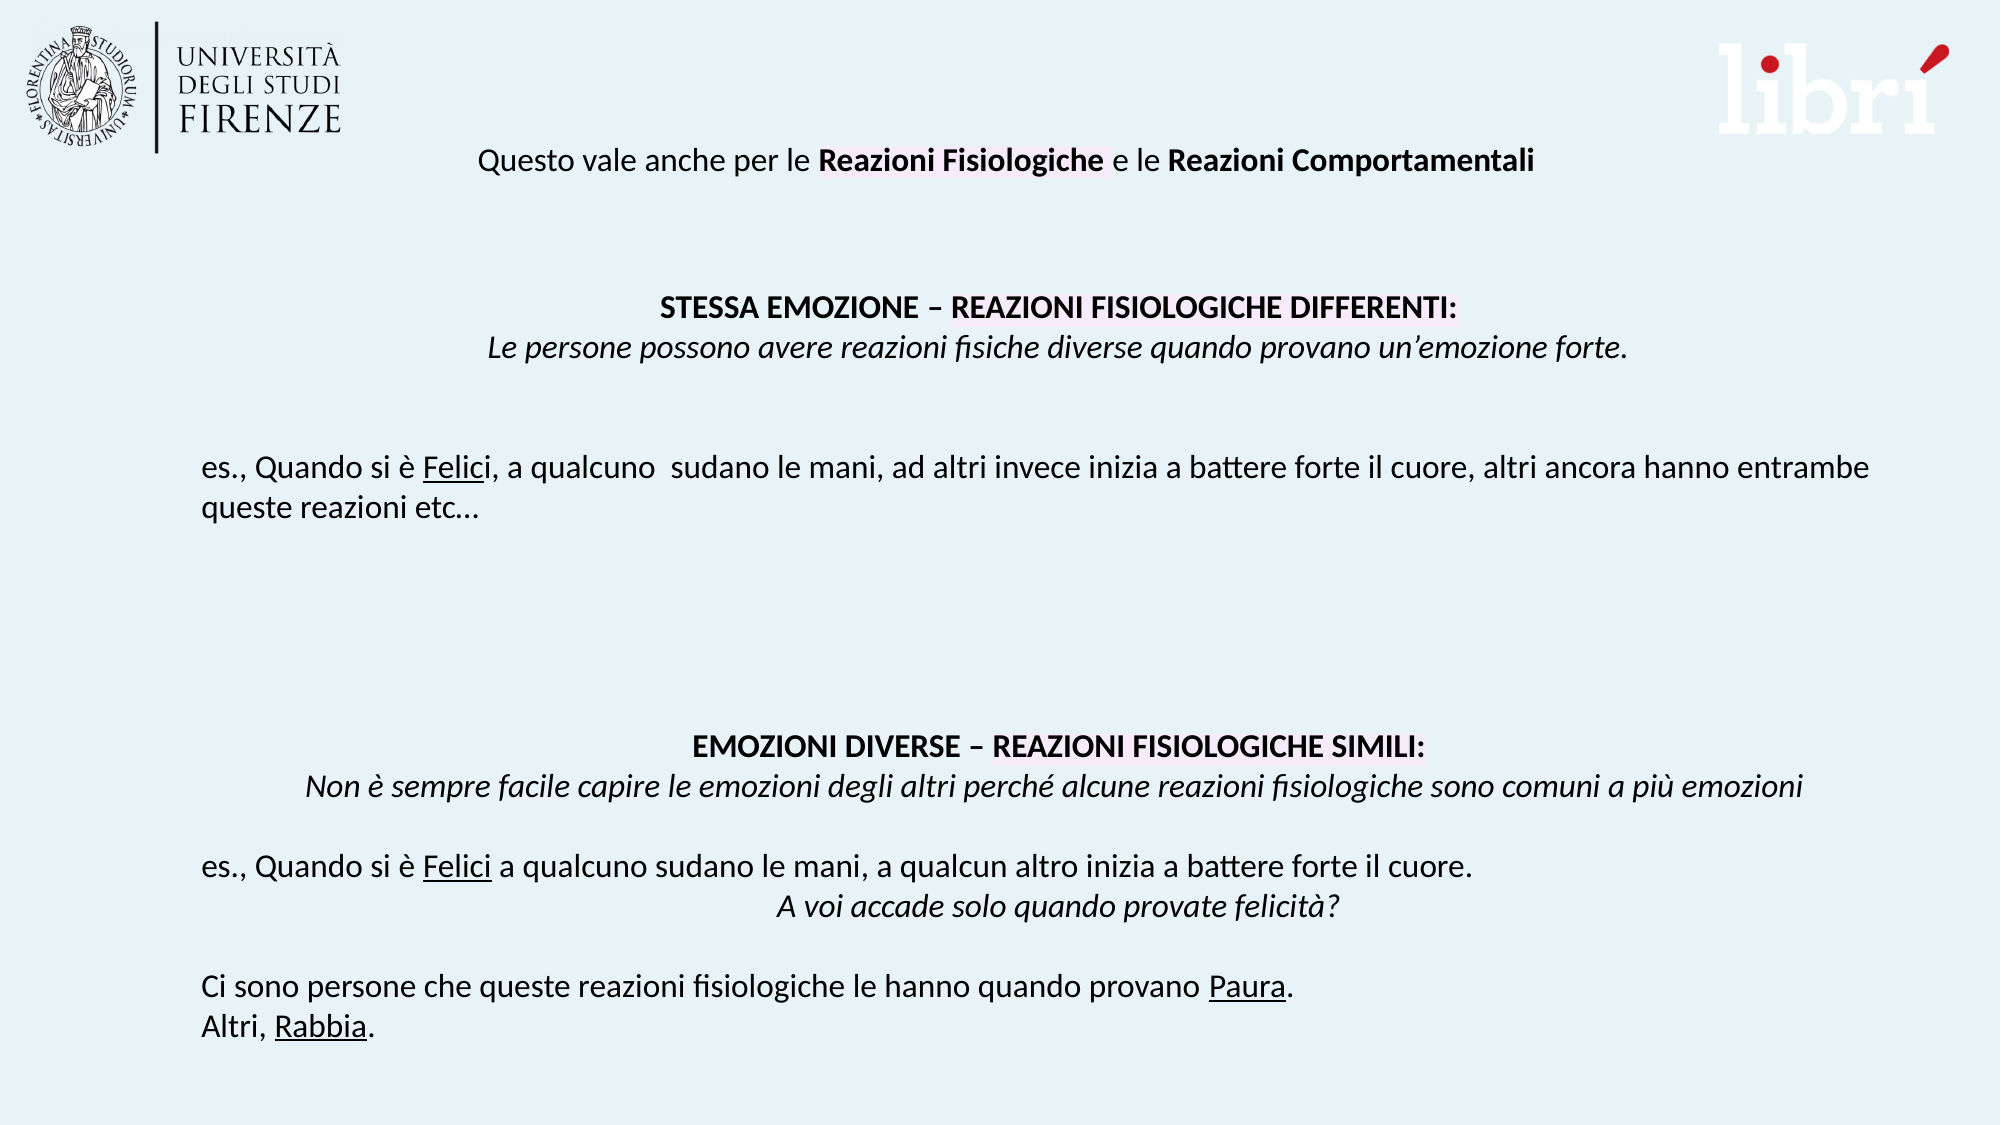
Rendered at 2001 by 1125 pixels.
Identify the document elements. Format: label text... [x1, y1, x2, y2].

picture [1719, 43, 1949, 134]
picture [26, 18, 347, 159]
text_box Questo vale anche per le Reazioni Fisiologiche e le Reazioni Comportamentali [462, 130, 1701, 186]
text_box STESSA EMOZIONE – REAZIONI FISIOLOGICHE DIFFERENTI: Le persone possono avere reazioni fisiche diverse quando provano un’emozione forte. es., Quando si è Felici, a qualcuno sudano le mani, ad altri invece inizia a battere forte il cuore, altri ancora hanno entrambe queste reazioni etc… EMOZIONI DIVERSE – REAZIONI FISIOLOGICHE SIMILI: Non è sempre facile capire le emozioni degli altri perché alcune reazioni fisiologiche sono comuni a più emozioni es., Quando si è Felici a qualcuno sudano le mani, a qualcun altro inizia a battere forte il cuore. A voi accade solo quando provate felicità? Ci sono persone che queste reazioni fisiologiche le hanno quando provano Paura. Altri, Rabbia. [186, 277, 1933, 1052]
